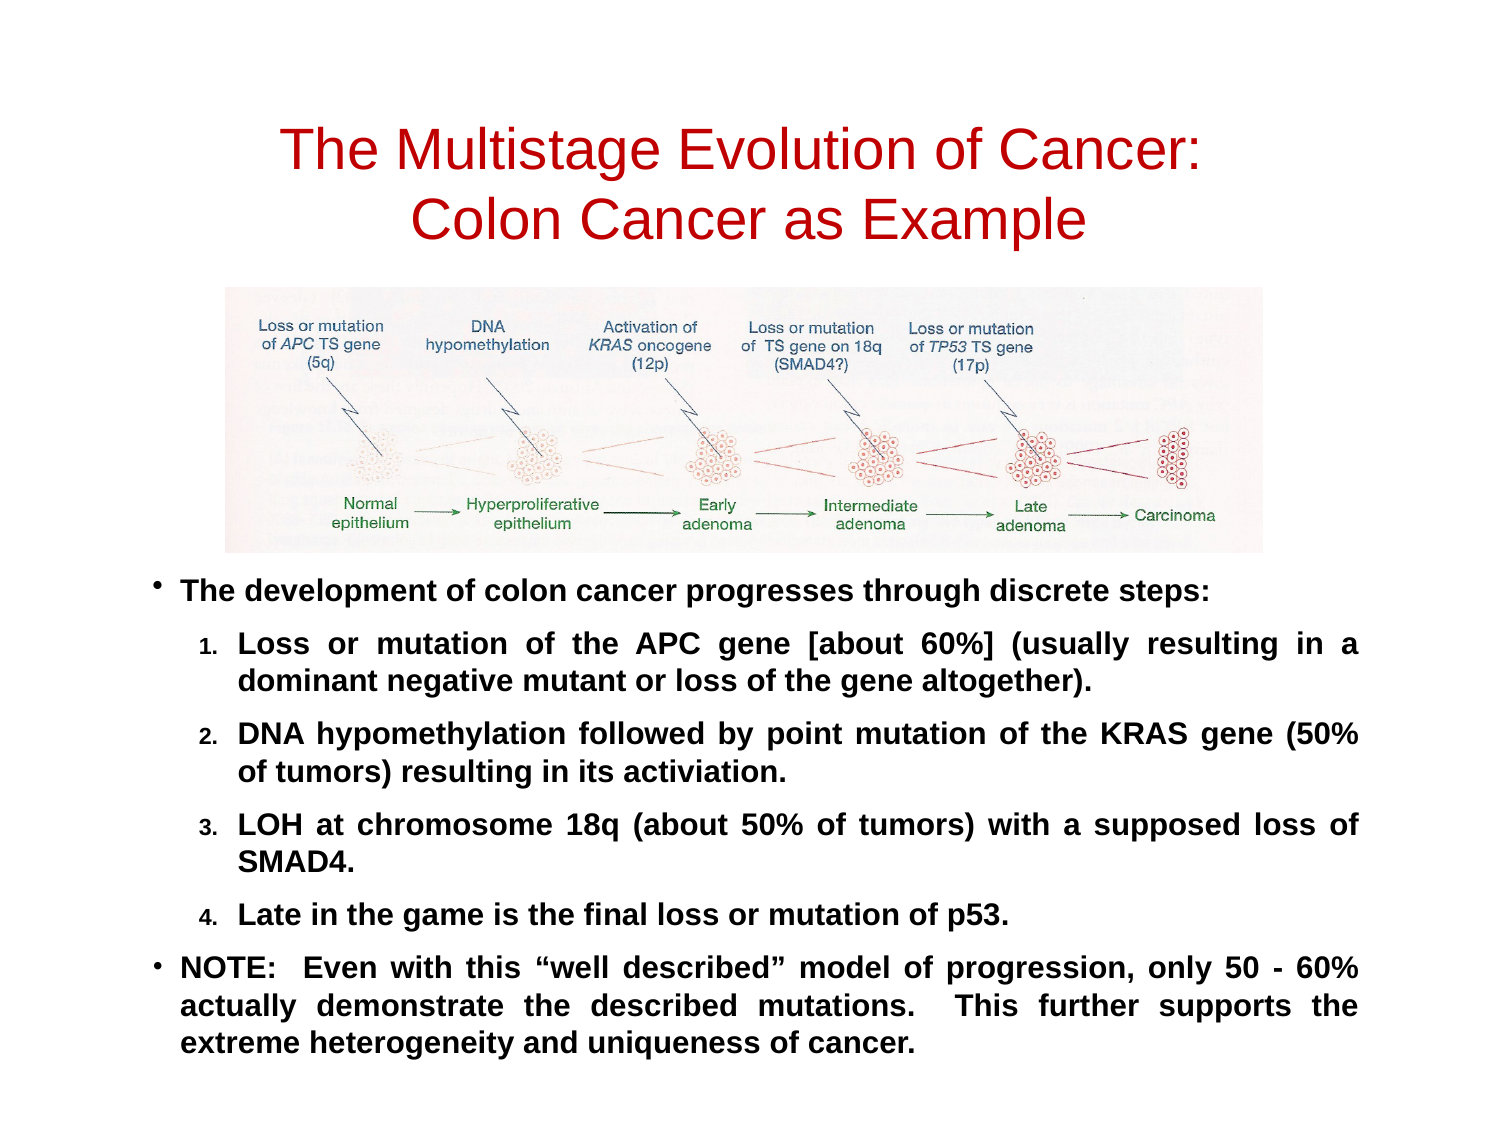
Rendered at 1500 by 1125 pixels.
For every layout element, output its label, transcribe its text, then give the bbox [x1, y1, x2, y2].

text_box The development of colon cancer progresses through discrete steps: Loss or mutation of the APC gene [about 60%] (usually resulting in a dominant negative mutant or loss of the gene altogether). DNA hypomethylation followed by point mutation of the KRAS gene (50% of tumors) resulting in its activiation. LOH at chromosome 18q (about 50% of tumors) with a supposed loss of SMAD4. Late in the game is the final loss or mutation of p53. NOTE: Even with this “well described” model of progression, only 50 - 60% actually demonstrate the described mutations. This further supports the extreme heterogeneity and uniqueness of cancer. [137, 562, 1375, 1068]
title The Multistage Evolution of Cancer: Colon Cancer as Example [112, 99, 1388, 263]
picture [224, 287, 1263, 554]
